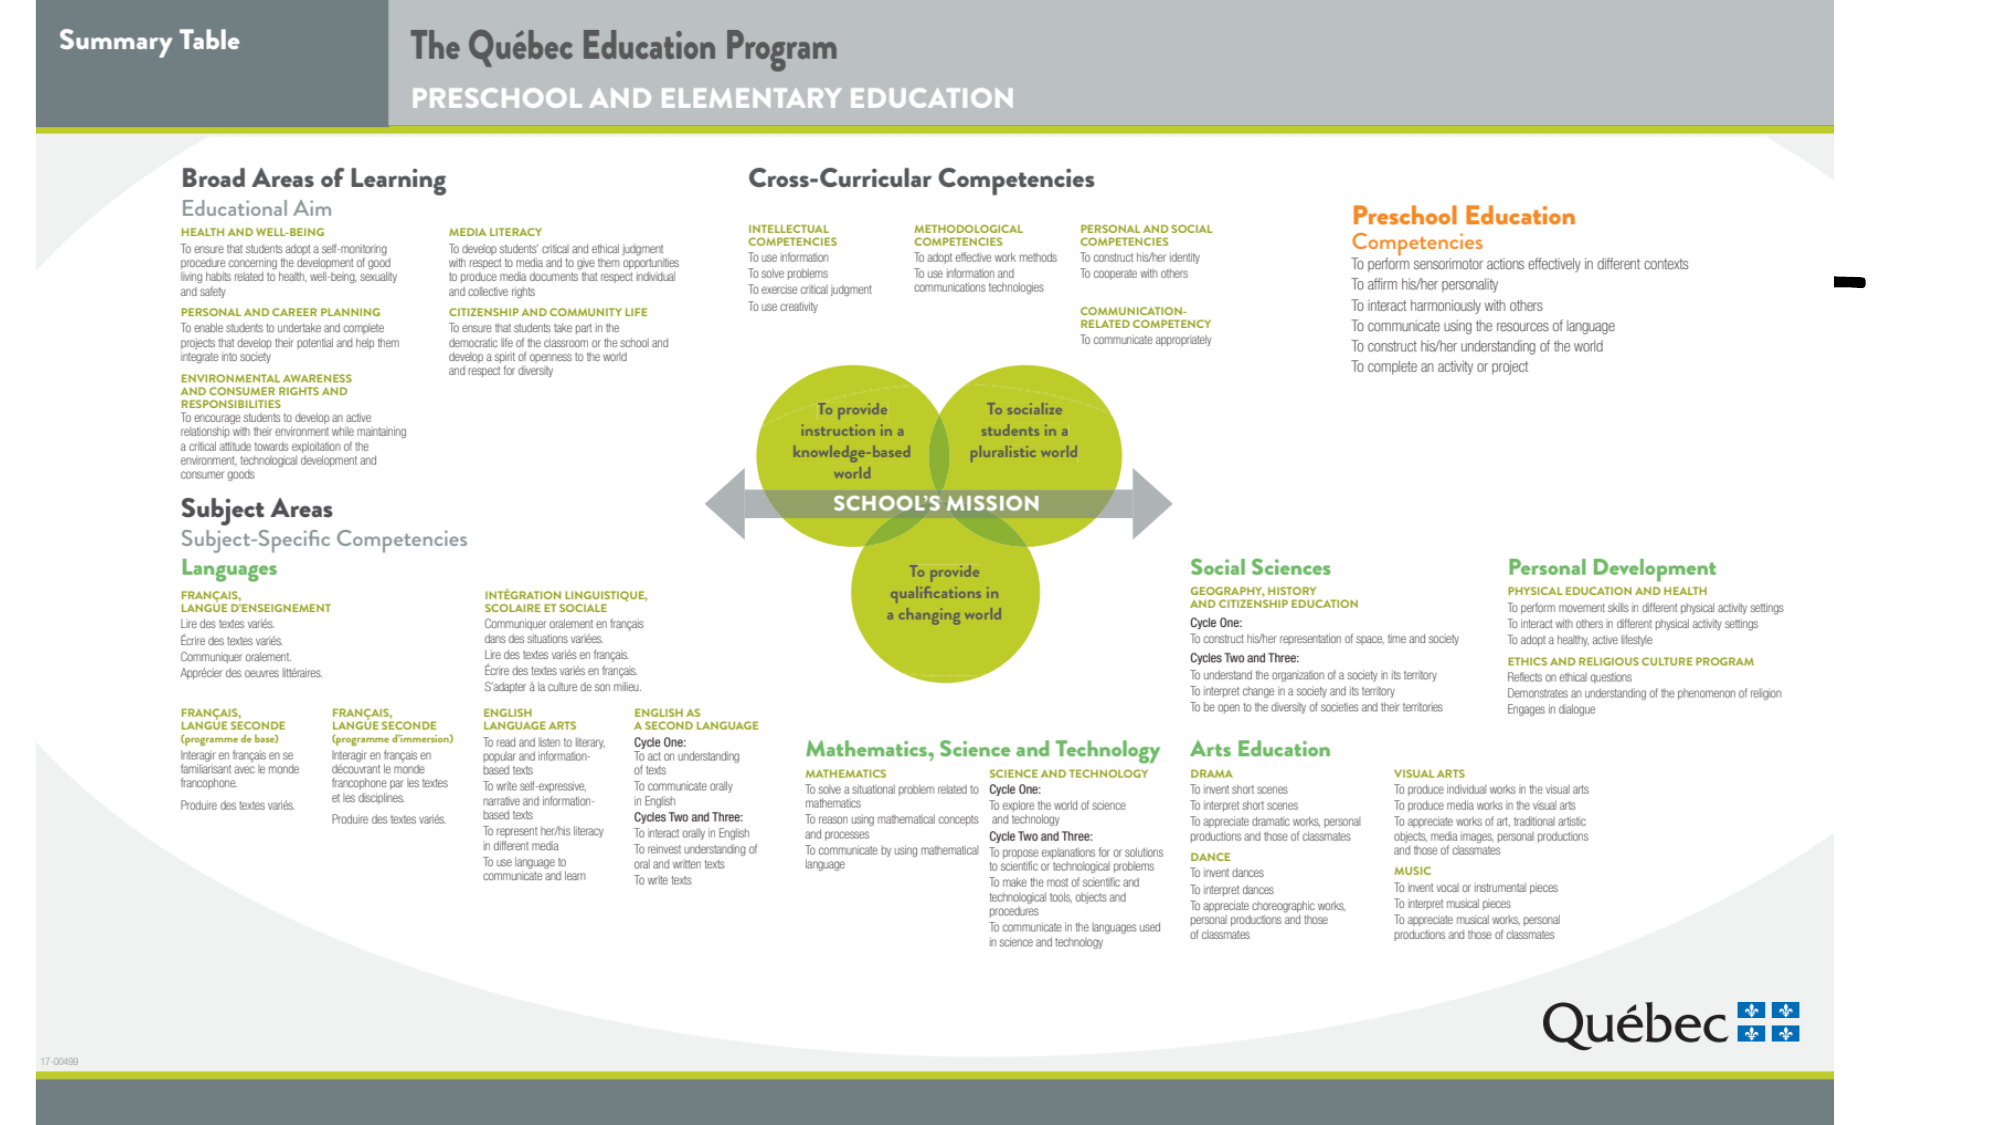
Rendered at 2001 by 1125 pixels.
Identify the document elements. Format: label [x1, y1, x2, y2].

list [35, 0, 1834, 1125]
